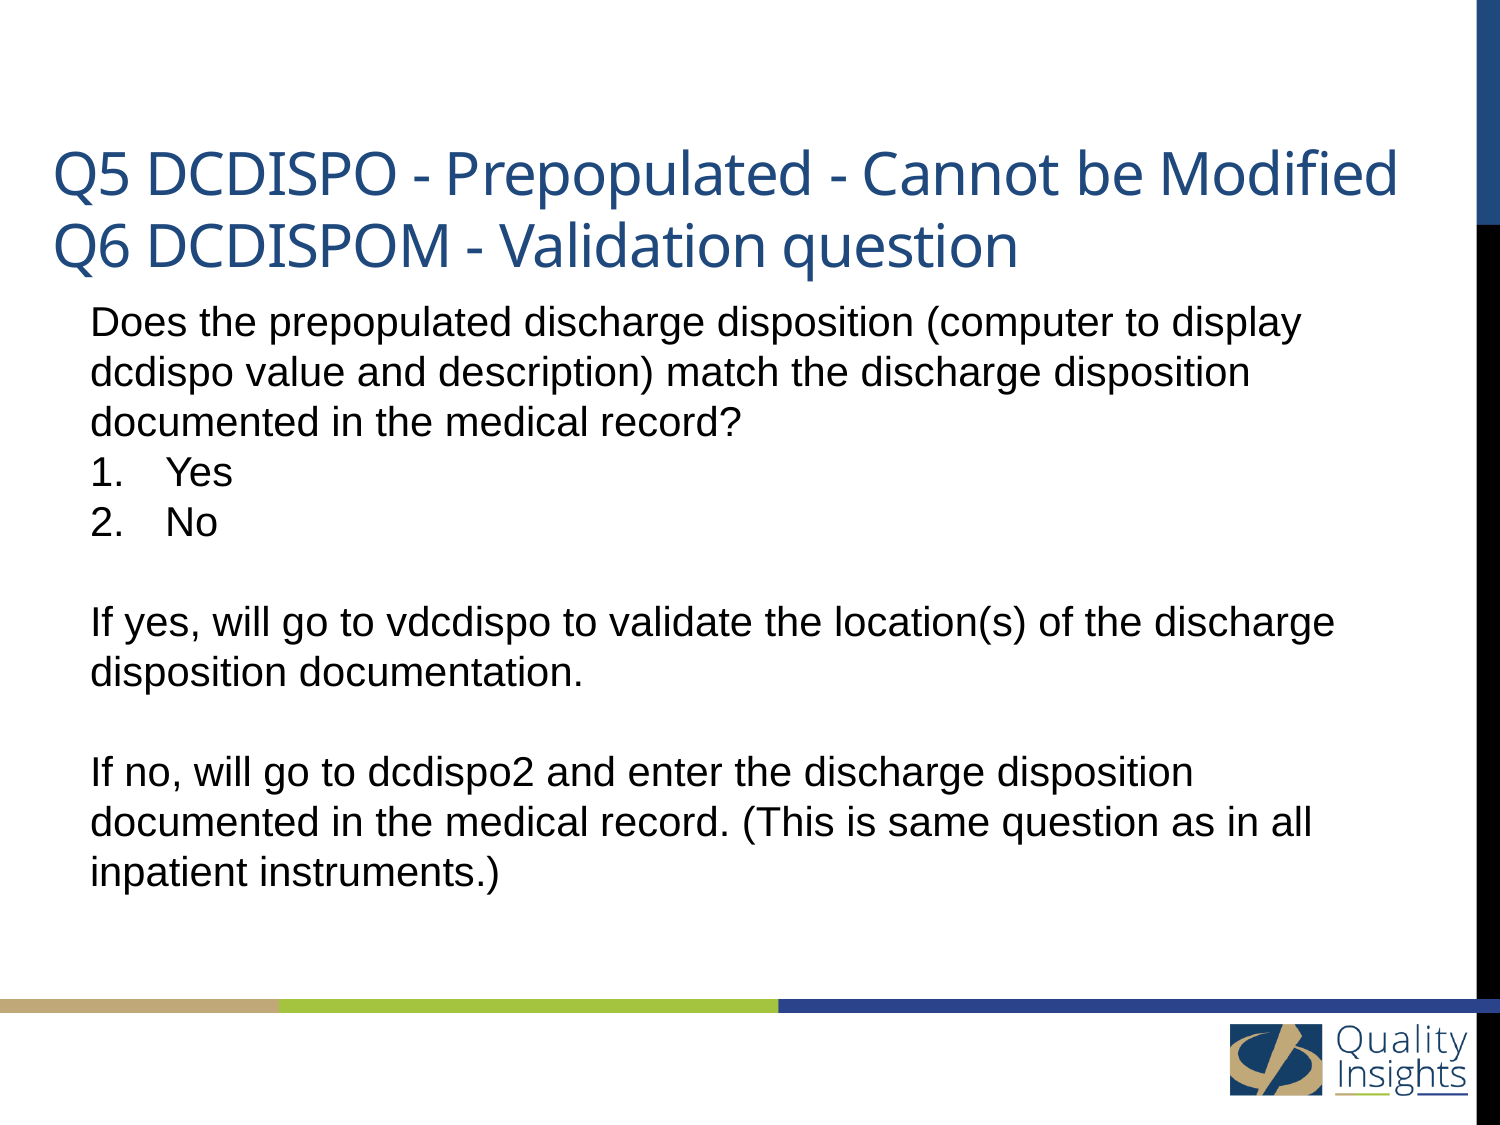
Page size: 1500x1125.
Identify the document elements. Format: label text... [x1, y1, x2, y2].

list Does the prepopulated discharge disposition (computer to display dcdispo value and description) match the discharge disposition documented in the medical record? Yes No If yes, will go to vdcdispo to validate the location(s) of the discharge disposition documentation. If no, will go to dcdispo2 and enter the discharge disposition documented in the medical record. (This is same question as in all inpatient instruments.) [75, 287, 1400, 1005]
title Q5 dcdispo - Prepopulated - cannot be Modified Q6 dcdispom - Validation question [37, 62, 1438, 288]
picture [0, 999, 1500, 1113]
